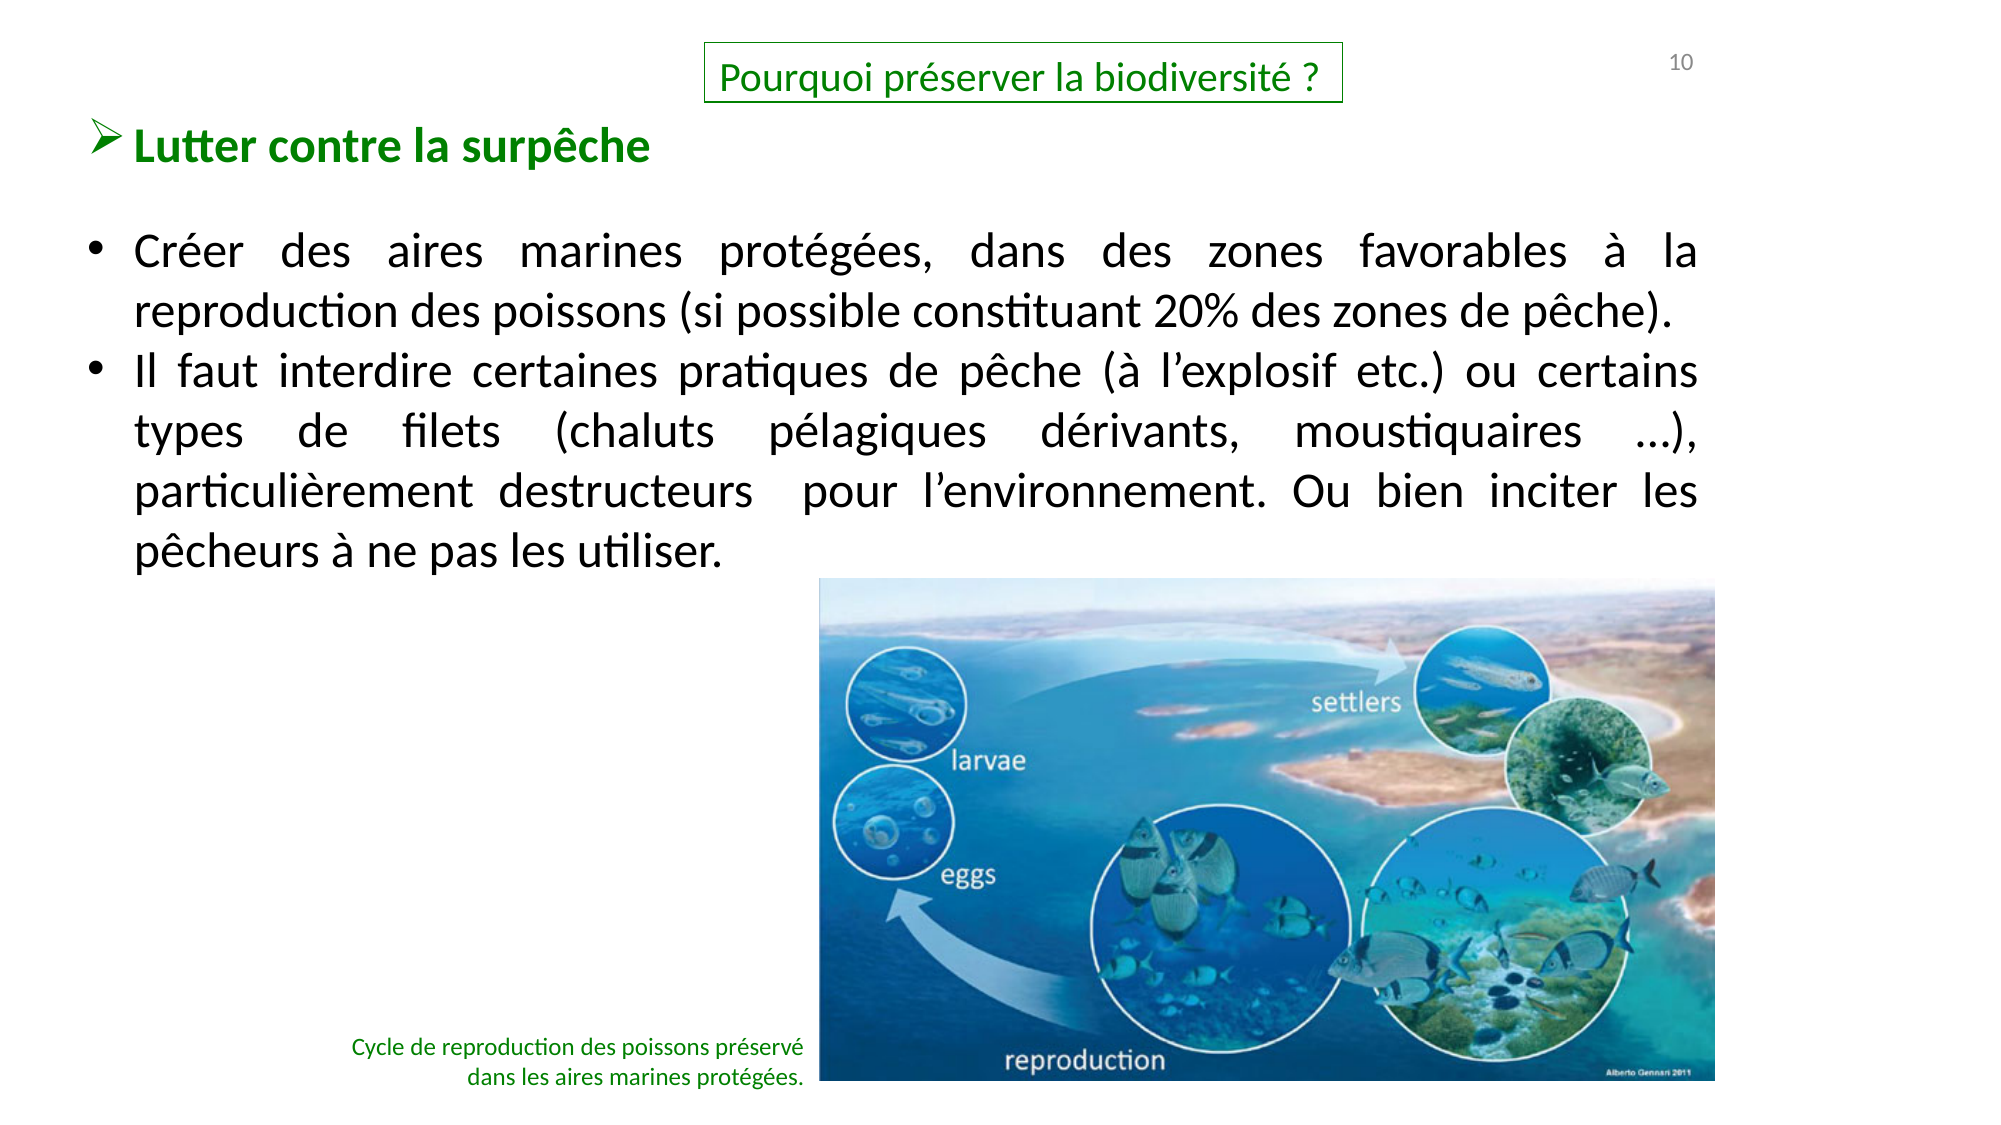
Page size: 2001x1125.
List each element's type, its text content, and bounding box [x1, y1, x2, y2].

picture [1606, 1068, 1692, 1076]
picture [819, 578, 1715, 1081]
text_box Cycle de reproduction des poissons préservé dans les aires marines protégées. [308, 1023, 820, 1098]
text_box Pourquoi préserver la biodiversité ? [704, 42, 1343, 102]
slide_number 10 [1358, 31, 1709, 91]
text_box Lutter contre la surpêche Créer des aires marines protégées, dans des zones favorables à la reproduction des poissons (si possible constituant 20% des zones de pêche). Il faut interdire certaines pratiques de pêche (à l’explosif etc.) ou certains types de filets (chaluts pélagiques dérivants, moustiquaires …), particulièrement destructeurs pour l’environnement. Ou bien inciter les pêcheurs à ne pas les utiliser. [72, 104, 1715, 585]
